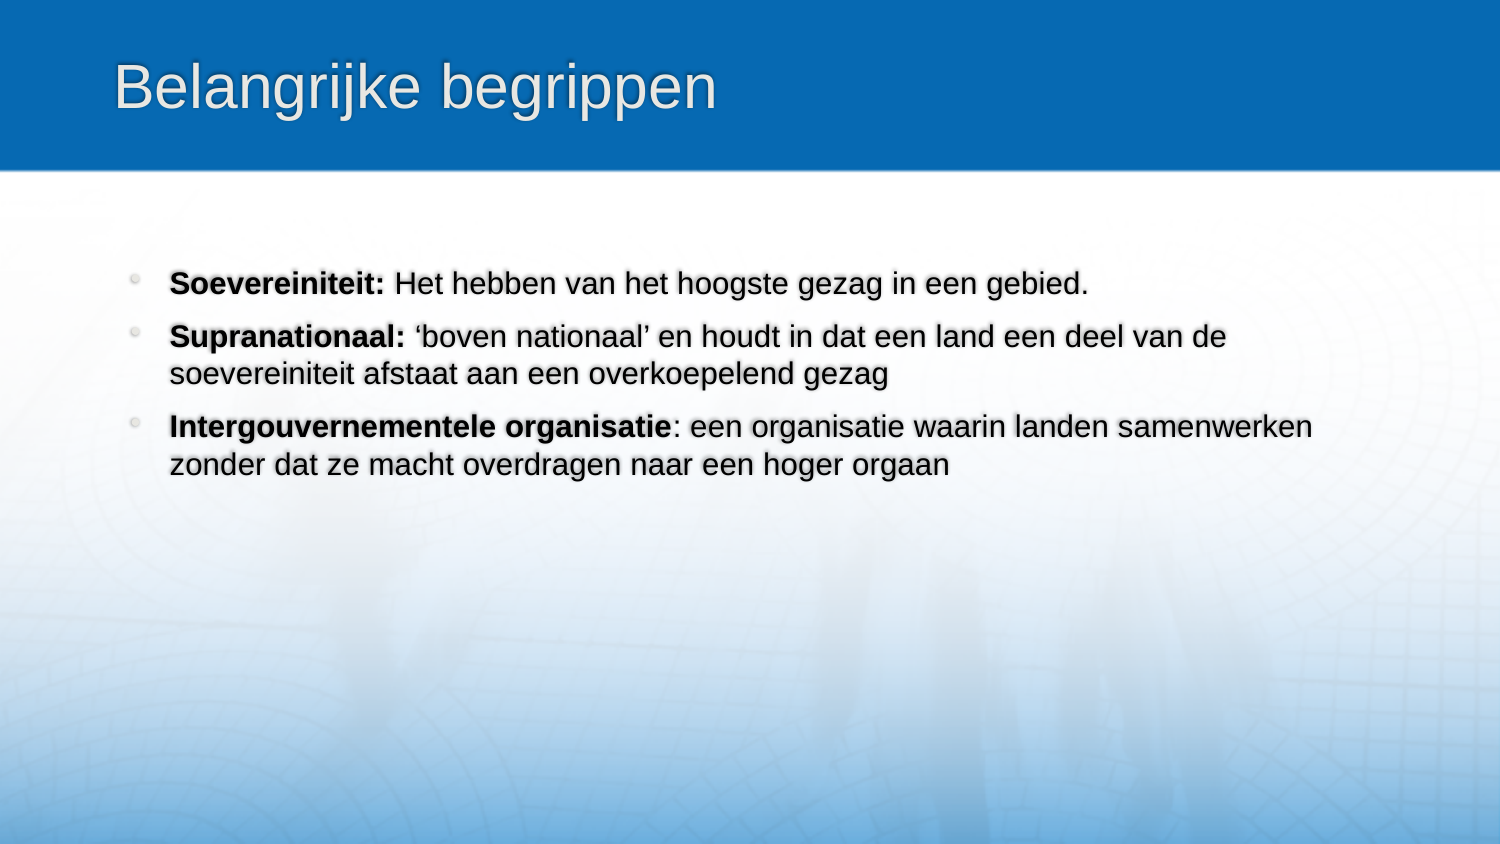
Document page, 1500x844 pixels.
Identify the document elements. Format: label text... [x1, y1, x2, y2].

list Soevereiniteit: Het hebben van het hoogste gezag in een gebied. Supranationaal: ‘boven nationaal’ en houdt in dat een land een deel van de soevereiniteit afstaat aan een overkoepelend gezag Intergouvernementele organisatie: een organisatie waarin landen samenwerken zonder dat ze macht overdragen naar een hoger orgaan [112, 255, 1387, 713]
title Belangrijke begrippen [98, 5, 1373, 161]
picture [0, 0, 1500, 844]
